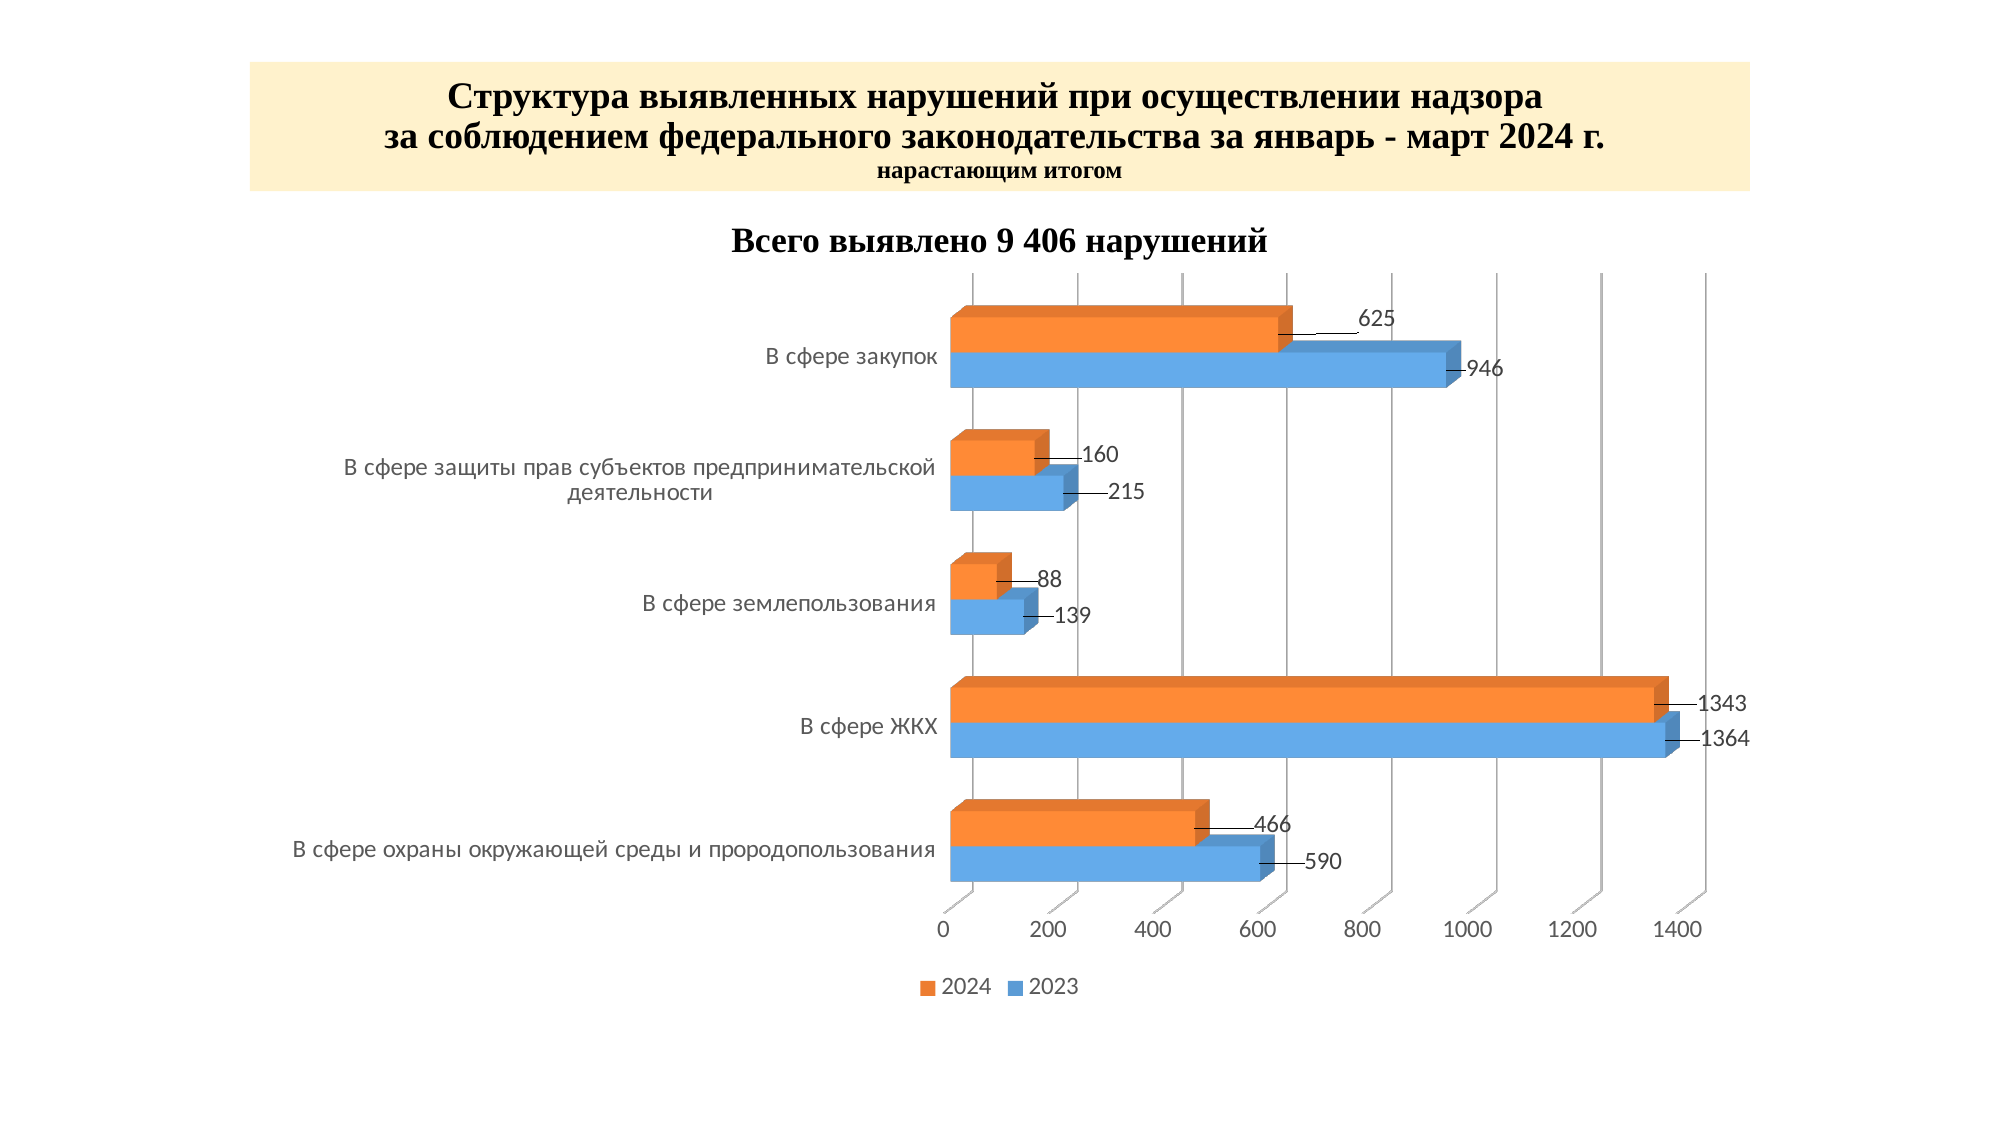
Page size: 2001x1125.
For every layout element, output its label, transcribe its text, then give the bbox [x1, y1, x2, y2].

title Структура выявленных нарушений при осуществлении надзора за соблюдением федерального законодательства за январь - март 2024 г. нарастающим итогом [249, 61, 1750, 192]
chart [249, 258, 1750, 1007]
subtitle Всего выявлено 9 406 нарушений [249, 214, 1750, 258]
